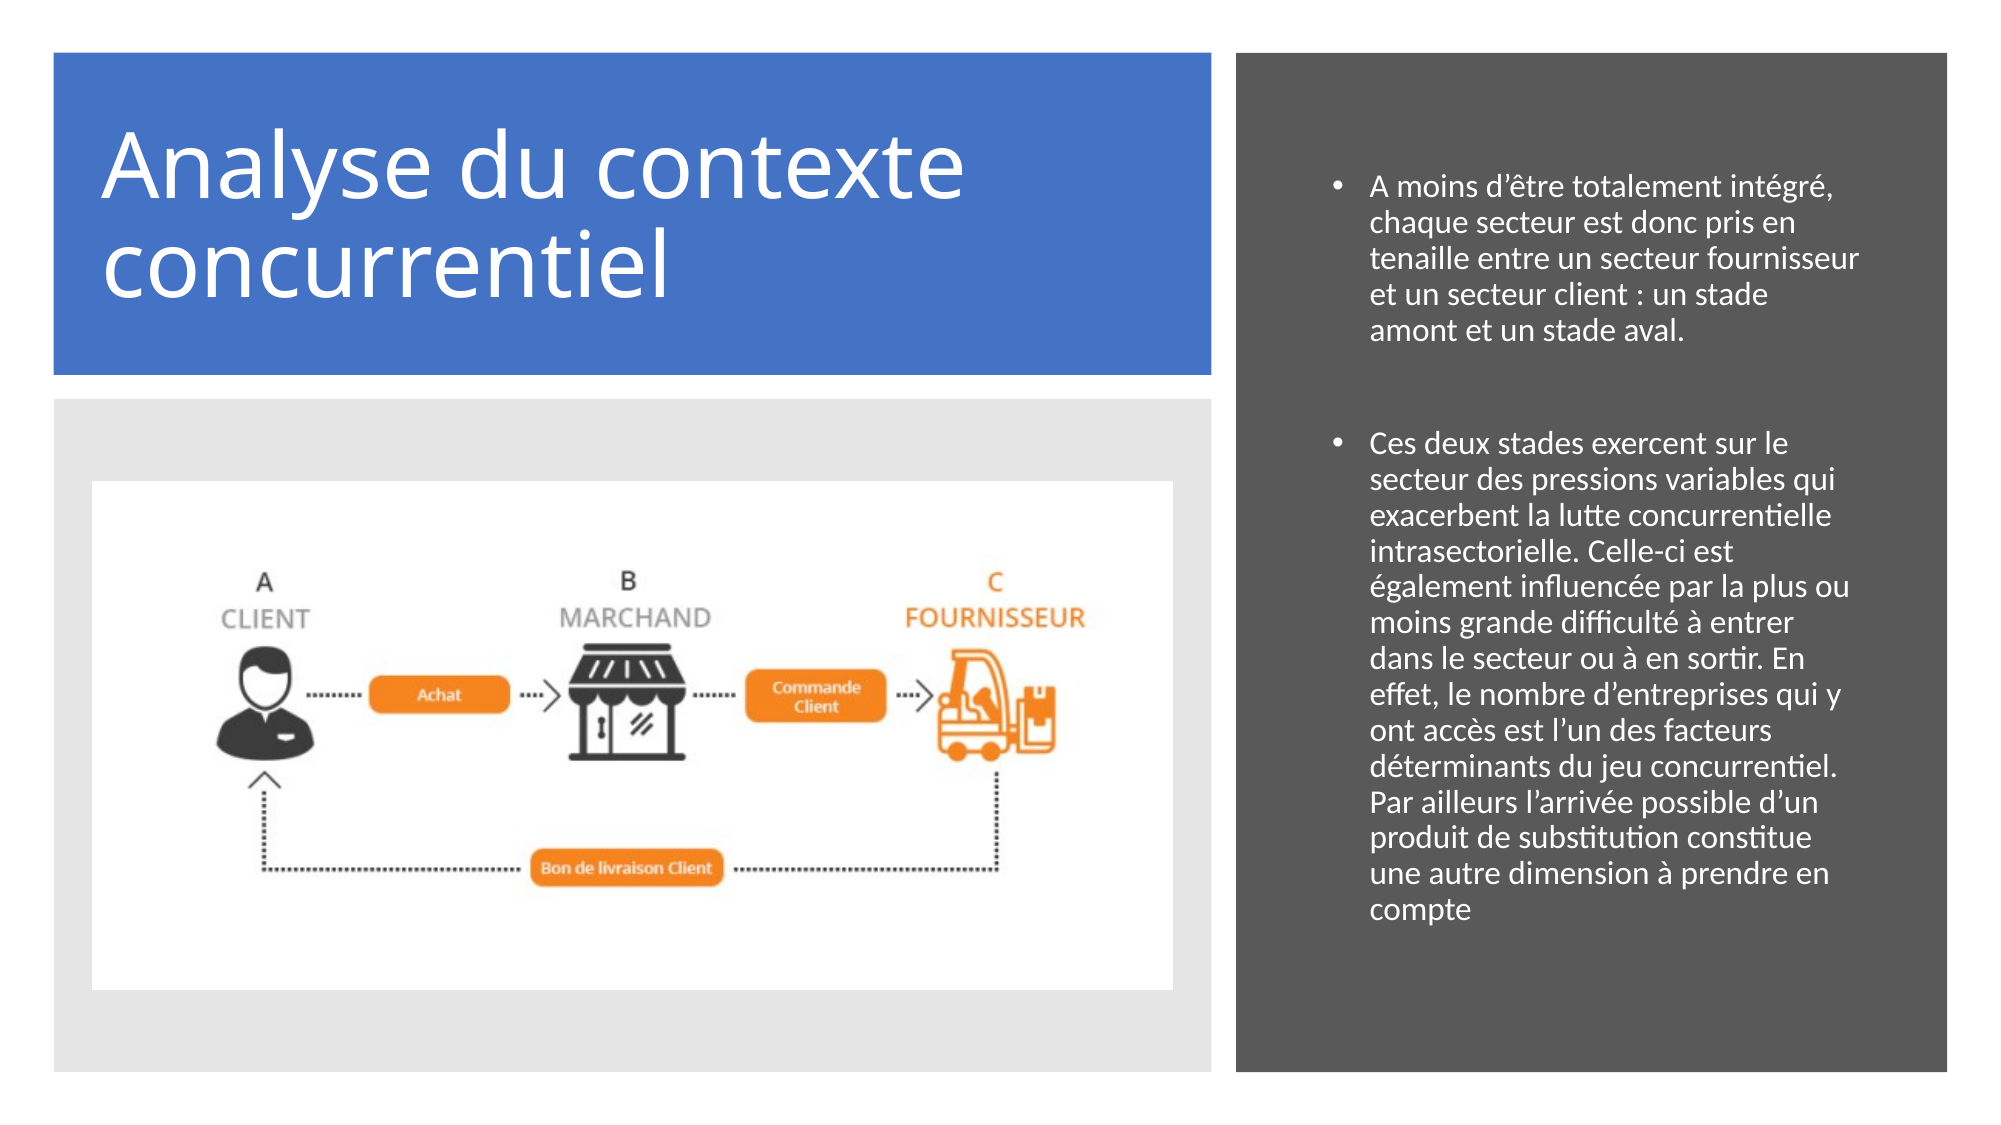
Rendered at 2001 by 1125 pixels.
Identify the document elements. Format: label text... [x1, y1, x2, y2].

text_box [1235, 52, 1948, 1073]
text_box [53, 398, 1212, 1073]
title Analyse du contexte concurrentiel [85, 84, 1168, 352]
text_box [53, 52, 1212, 376]
picture [92, 481, 1173, 990]
list A moins d’être totalement intégré, chaque secteur est donc pris en tenaille entre un secteur fournisseur et un secteur client : un stade amont et un stade aval. Ces deux stades exercent sur le secteur des pressions variables qui exacerbent la lutte concurrentielle intrasectorielle. Celle-ci est également influencée par la plus ou moins grande difficulté à entrer dans le secteur ou à en sortir. En effet, le nombre d’entreprises qui y ont accès est l’un des facteurs déterminants du jeu concurrentiel. Par ailleurs l’arrivée possible d’un produit de substitution constitue une autre dimension à prendre en compte [1317, 150, 1879, 947]
